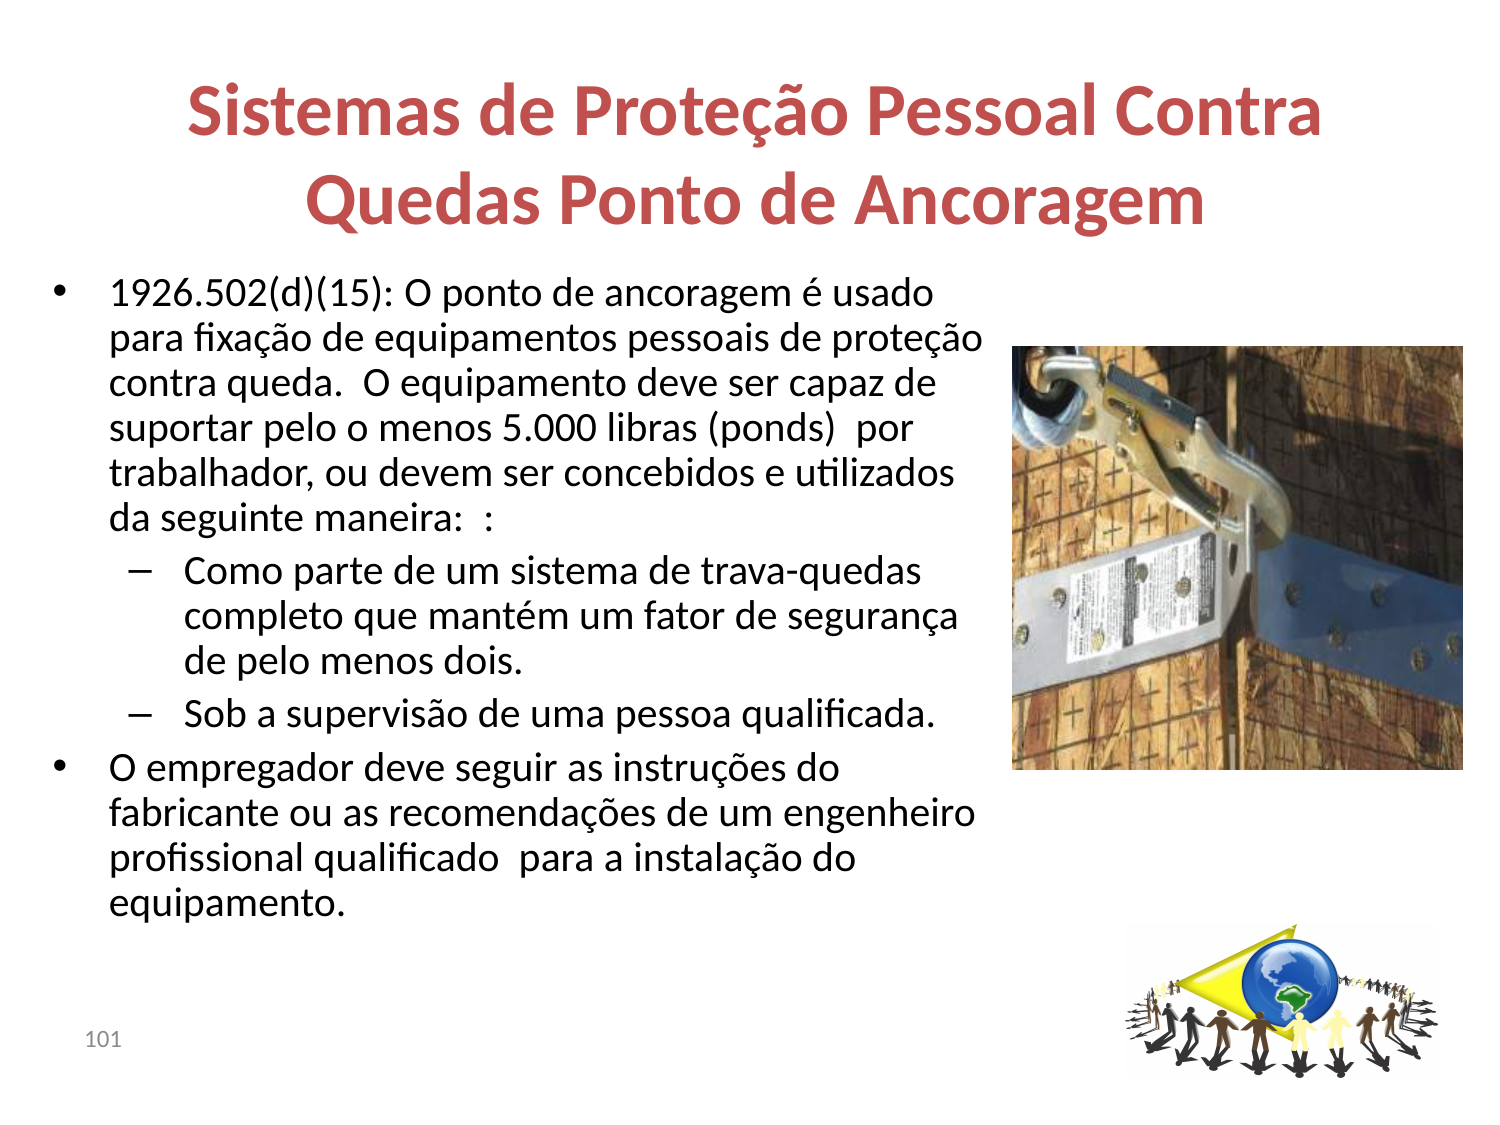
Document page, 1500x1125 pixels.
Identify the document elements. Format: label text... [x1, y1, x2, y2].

list 1926.502(d)(15): O ponto de ancoragem é usado para fixação de equipamentos pessoais de proteção contra queda. O equipamento deve ser capaz de suportar pelo o menos 5.000 libras (ponds) por trabalhador, ou devem ser concebidos e utilizados da seguinte maneira: : Como parte de um sistema de trava-quedas completo que mantém um fator de segurança de pelo menos dois. Sob a supervisão de uma pessoa qualificada. O empregador deve seguir as instruções do fabricante ou as recomendações de um engenheiro profissional qualificado para a instalação do equipamento. [37, 262, 1000, 988]
picture [1124, 924, 1438, 1079]
text_box Sistemas de Proteção Pessoal Contra Quedas Ponto de Ancoragem [49, 37, 1463, 263]
slide_number 101 [62, 1012, 138, 1063]
picture [1012, 346, 1463, 770]
